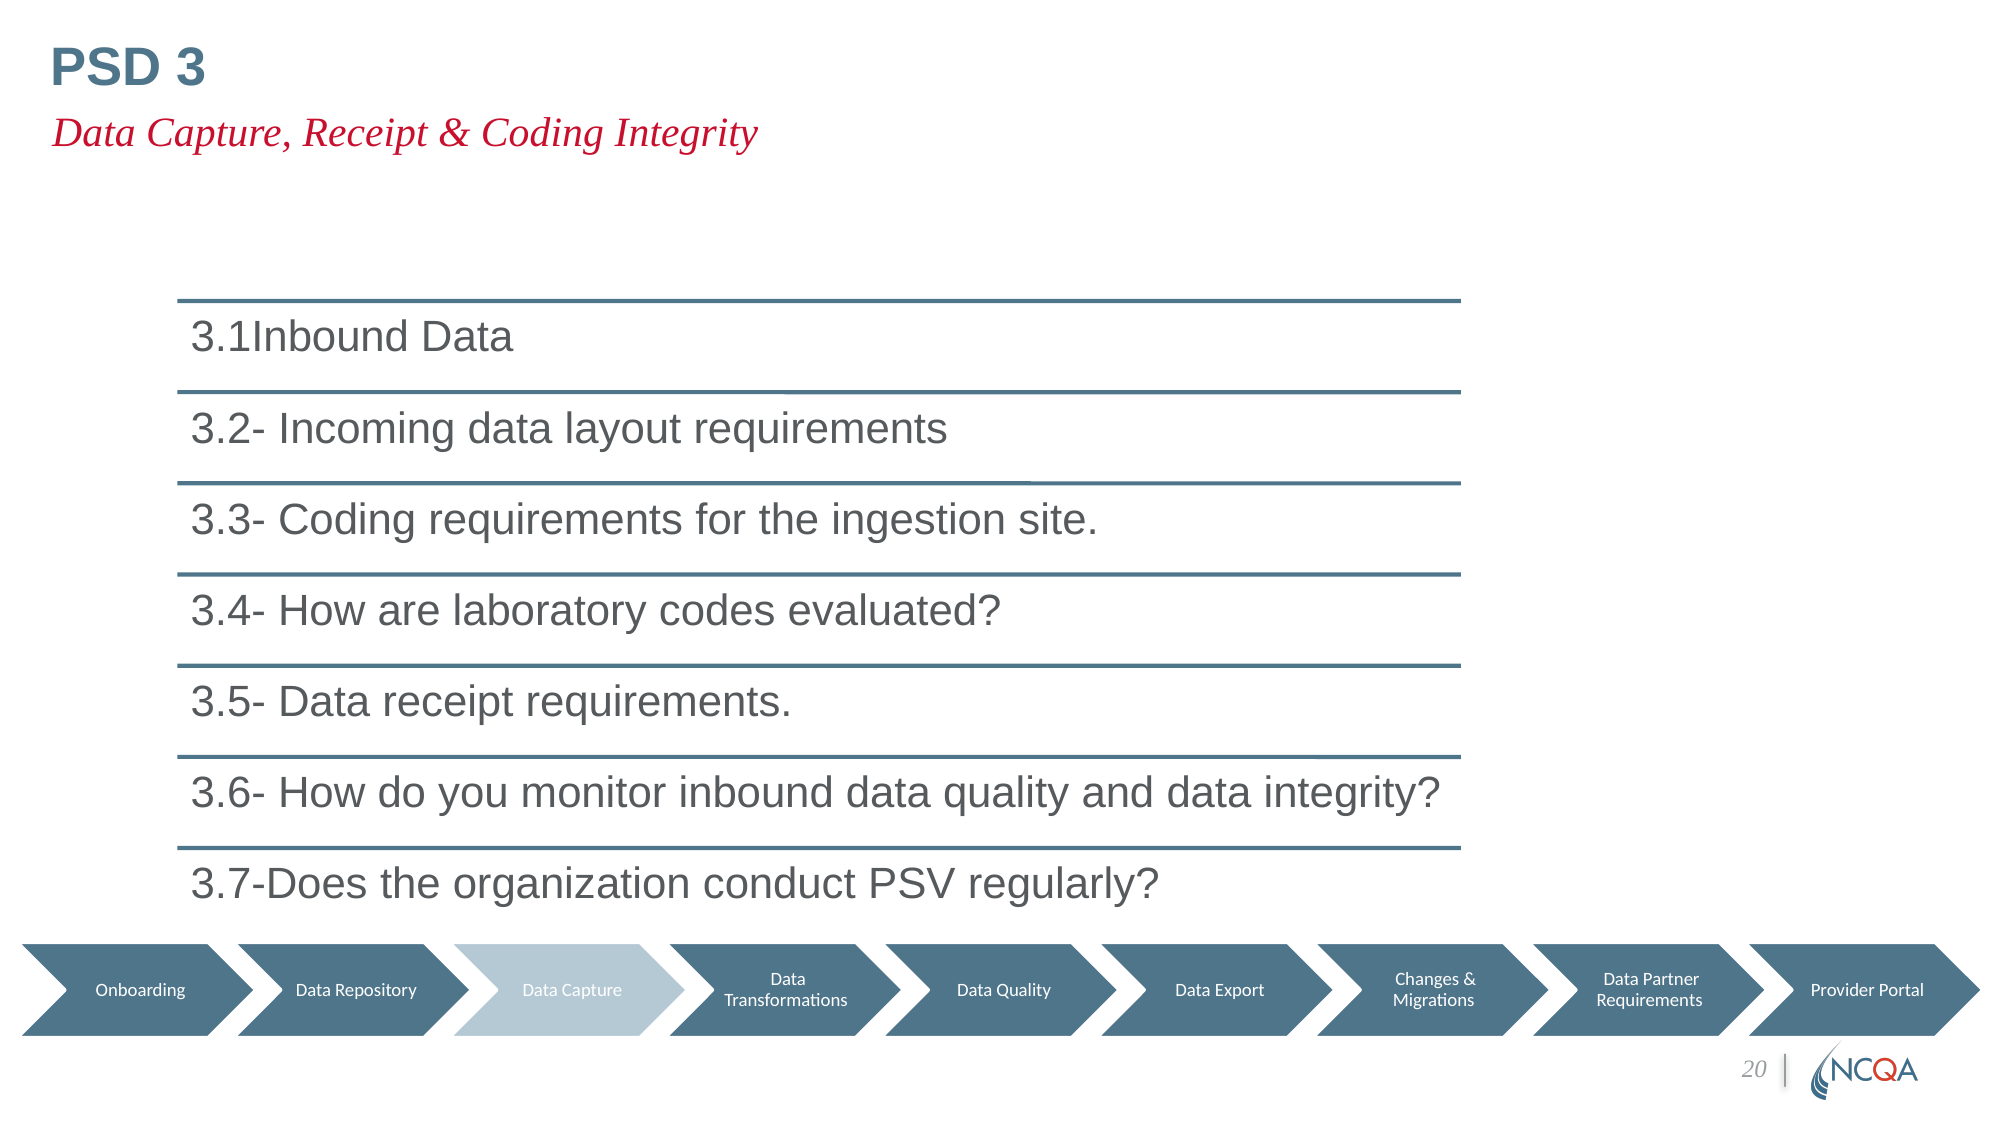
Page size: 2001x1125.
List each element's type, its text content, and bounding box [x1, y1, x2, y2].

list Data Capture, Receipt & Coding Integrity [50, 110, 1950, 165]
title PSD 3 [50, 38, 1950, 100]
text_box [16, 460, 1984, 1125]
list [177, 300, 1461, 458]
